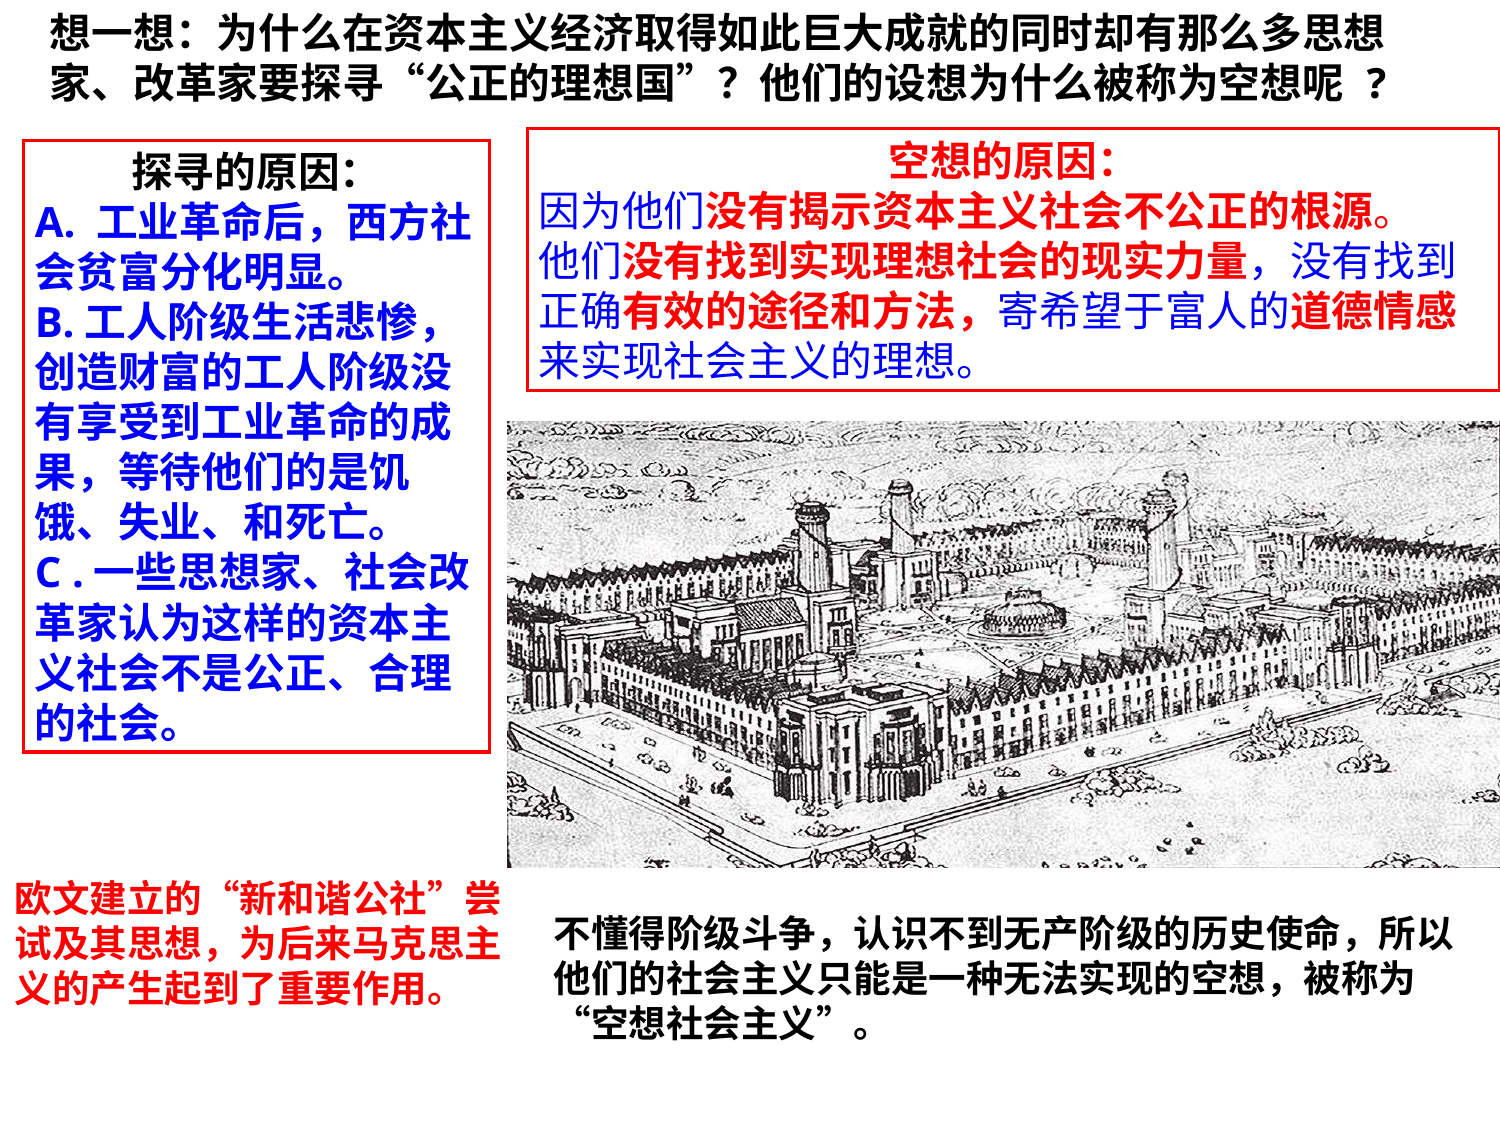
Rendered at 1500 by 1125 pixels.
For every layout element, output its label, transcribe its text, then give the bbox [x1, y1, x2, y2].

text_box 不懂得阶级斗争，认识不到无产阶级的历史使命，所以他们的社会主义只能是一种无法实现的空想，被称为“空想社会主义”。 [539, 902, 1477, 1053]
picture [507, 421, 1500, 868]
text_box 探寻的原因： A. 工业革命后，西方社会贫富分化明显。 B.工人阶级生活悲惨，创造财富的工人阶级没有享受到工业革命的成果，等待他们的是饥饿、失业、和死亡。 C .一些思想家、社会改革家认为这样的资本主义社会不是公正、合理的社会。 [23, 140, 490, 752]
text_box 欧文建立的“新和谐公社”尝试及其思想，为后来马克思主义的产生起到了重要作用。 [0, 867, 551, 1017]
text_box 空想的原因： 因为他们没有揭示资本主义社会不公正的根源。 他们没有找到实现理想社会的现实力量，没有找到正确有效的途径和方法，寄希望于富人的道德情感来实现社会主义的理想。 [527, 128, 1500, 391]
text_box 想一想：为什么在资本主义经济取得如此巨大成就的同时却有那么多思想家、改革家要探寻“公正的理想国”？他们的设想为什么被称为空想呢 ? [35, 0, 1430, 115]
